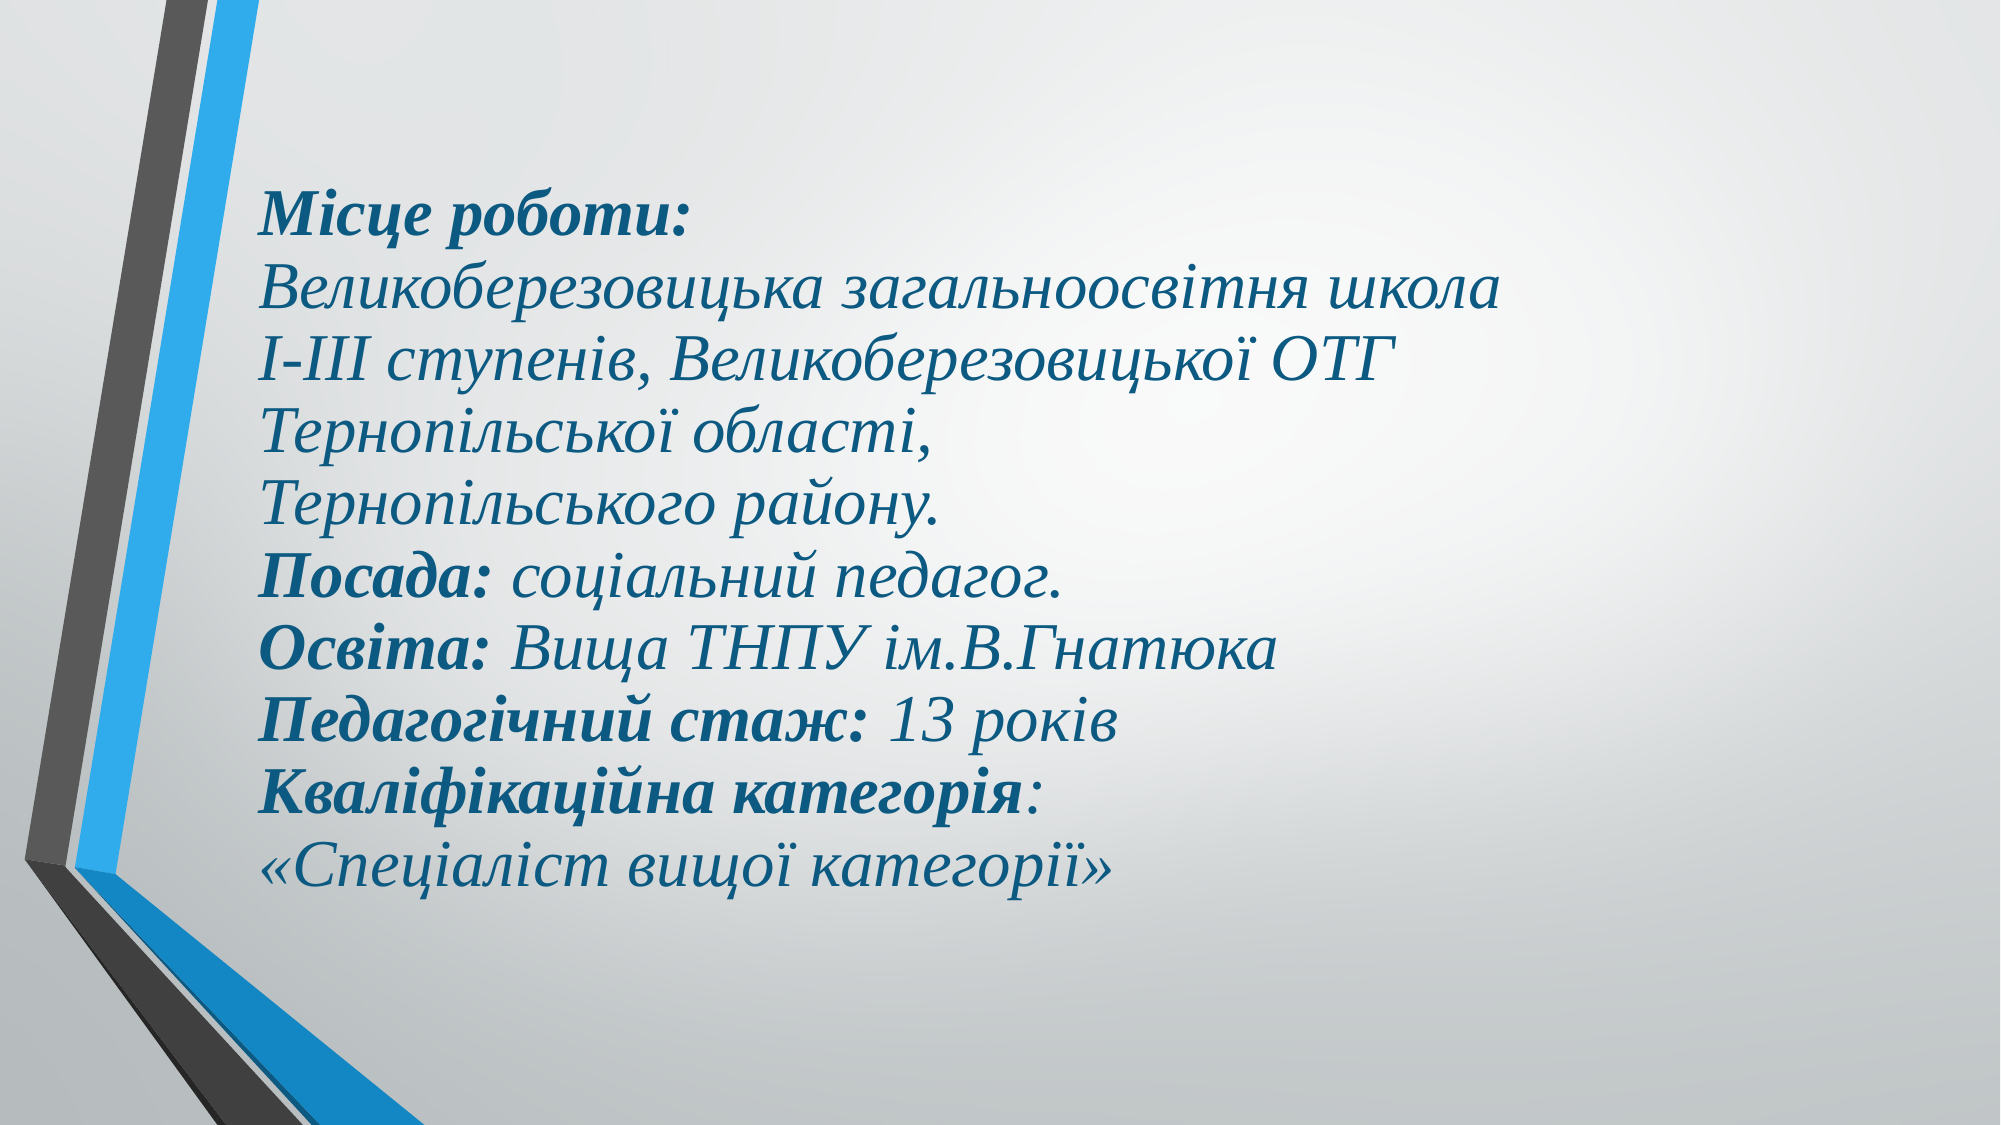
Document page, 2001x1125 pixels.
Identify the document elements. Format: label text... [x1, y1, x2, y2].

title Місце роботи: Великоберезовицька загальноосвітня школа І-ІІІ ступенів, Великоберезовицької ОТГ Тернопільської області, Тернопільського району. Посада: соціальний педагог. Освіта: Вища ТНПУ ім.В.Гнатюка Педагогічний стаж: 13 років Кваліфікаційна категорія: «Спеціаліст вищої категорії» [244, 112, 1887, 994]
